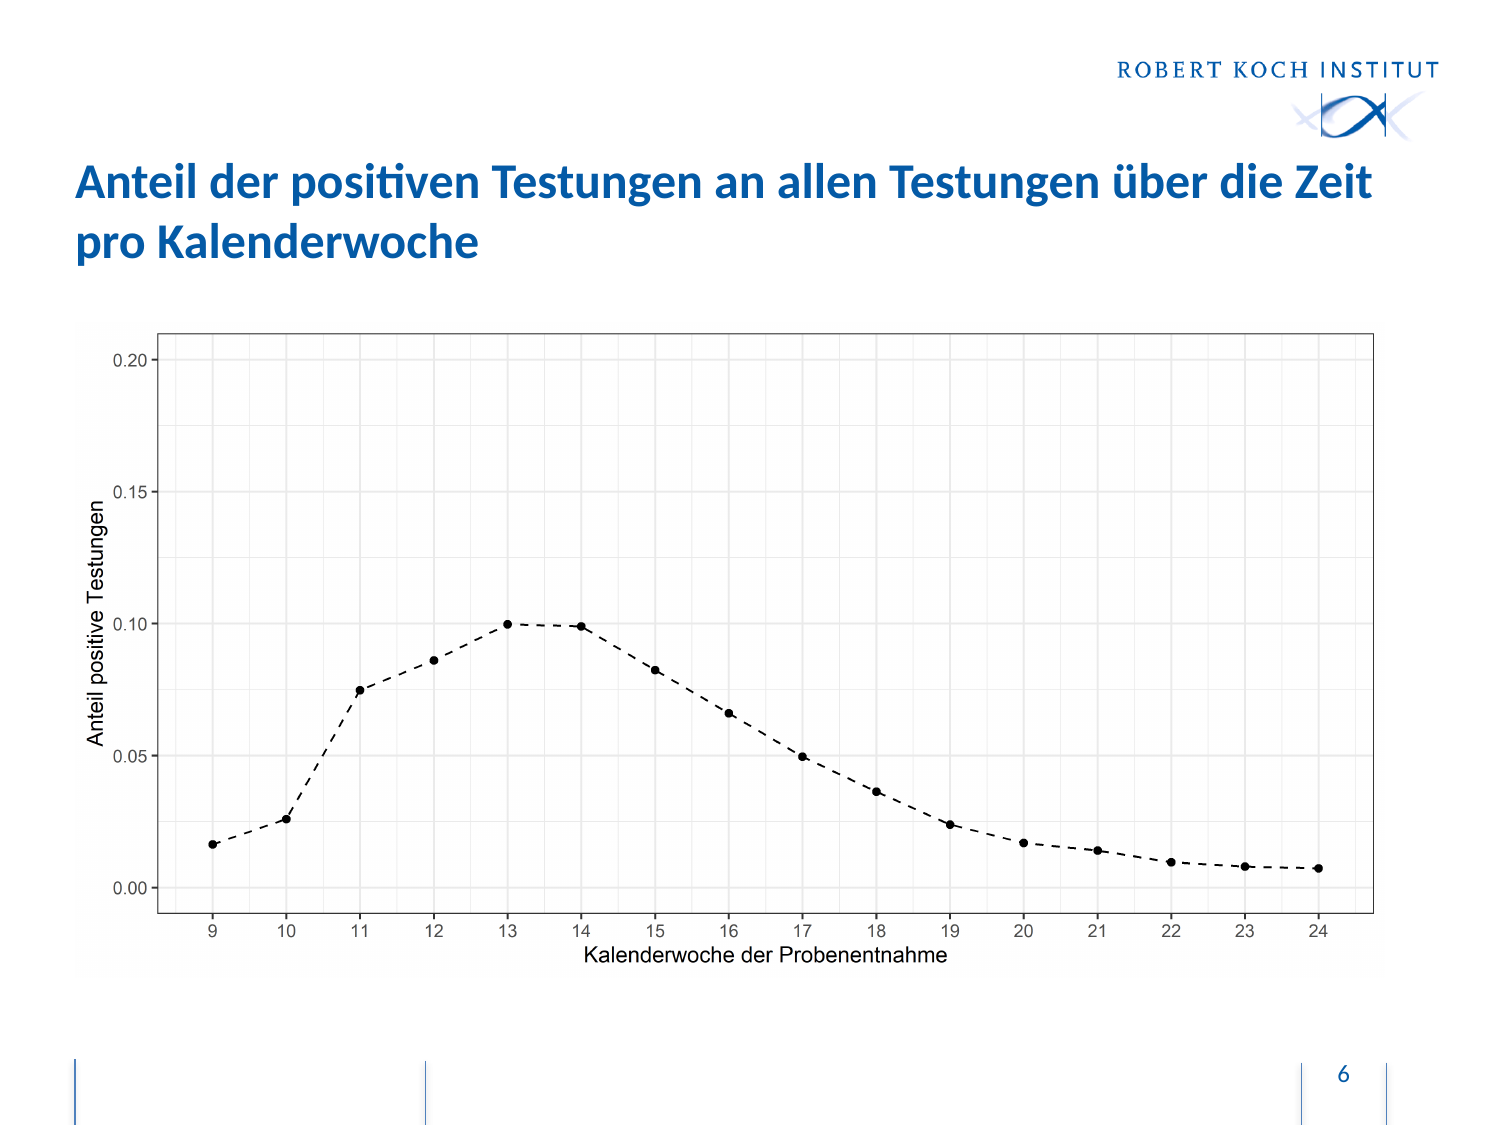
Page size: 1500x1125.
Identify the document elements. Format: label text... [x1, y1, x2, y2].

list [74, 322, 1385, 978]
picture [1109, 53, 1447, 152]
slide_number 6 [1302, 1042, 1385, 1103]
title Anteil der positiven Testungen an allen Testungen über die Zeit pro Kalenderwoche [75, 137, 1385, 281]
